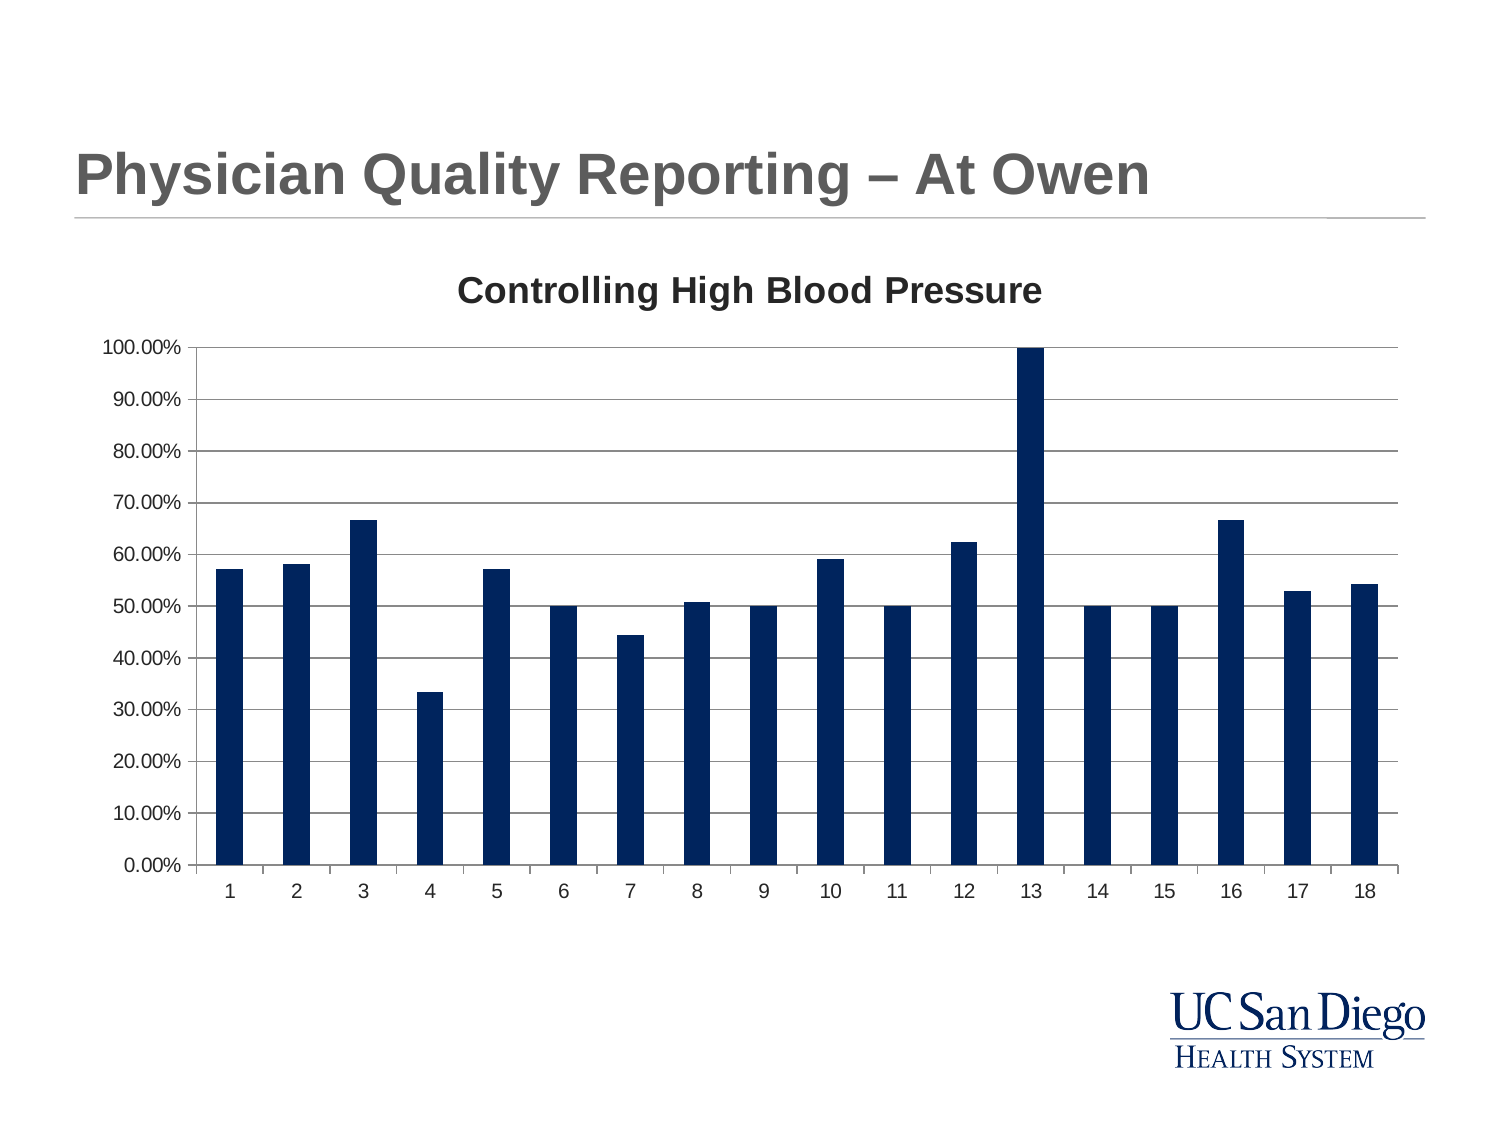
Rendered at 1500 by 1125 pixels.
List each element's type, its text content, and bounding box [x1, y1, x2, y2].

title Physician Quality Reporting – At Owen [75, 48, 1426, 206]
chart [74, 235, 1426, 918]
picture [1170, 992, 1425, 1068]
